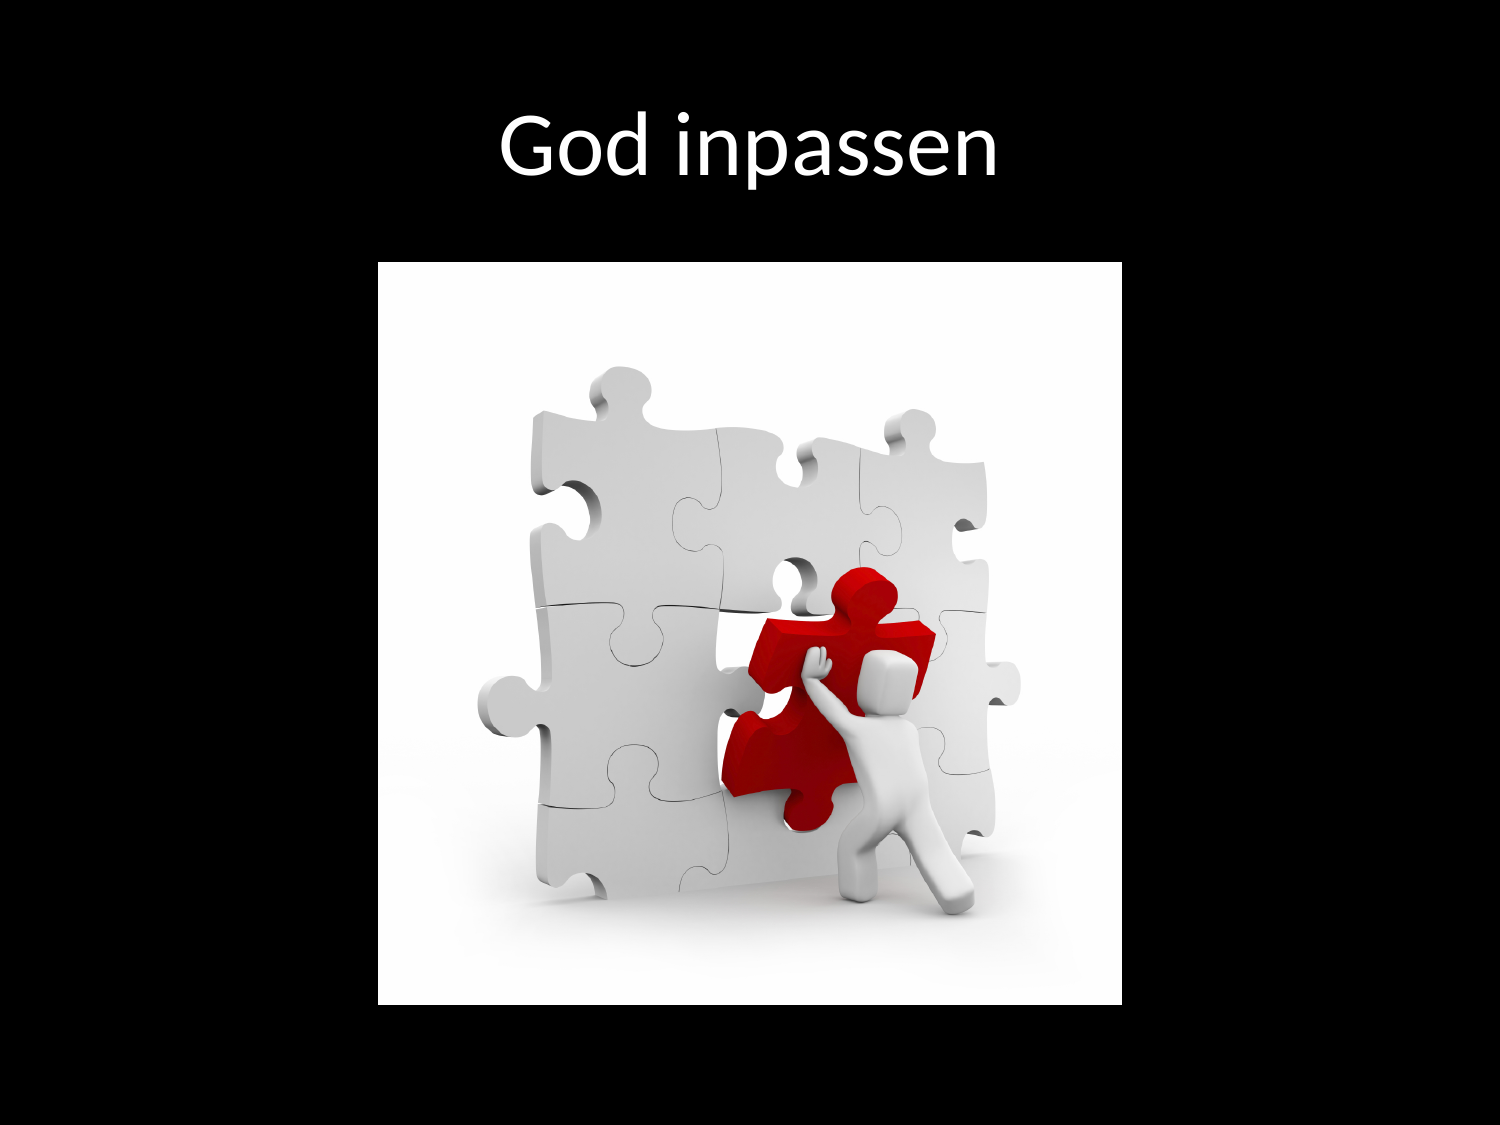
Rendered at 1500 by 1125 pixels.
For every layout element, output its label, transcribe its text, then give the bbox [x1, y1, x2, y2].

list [74, 262, 1426, 1006]
title God inpassen [75, 45, 1425, 233]
